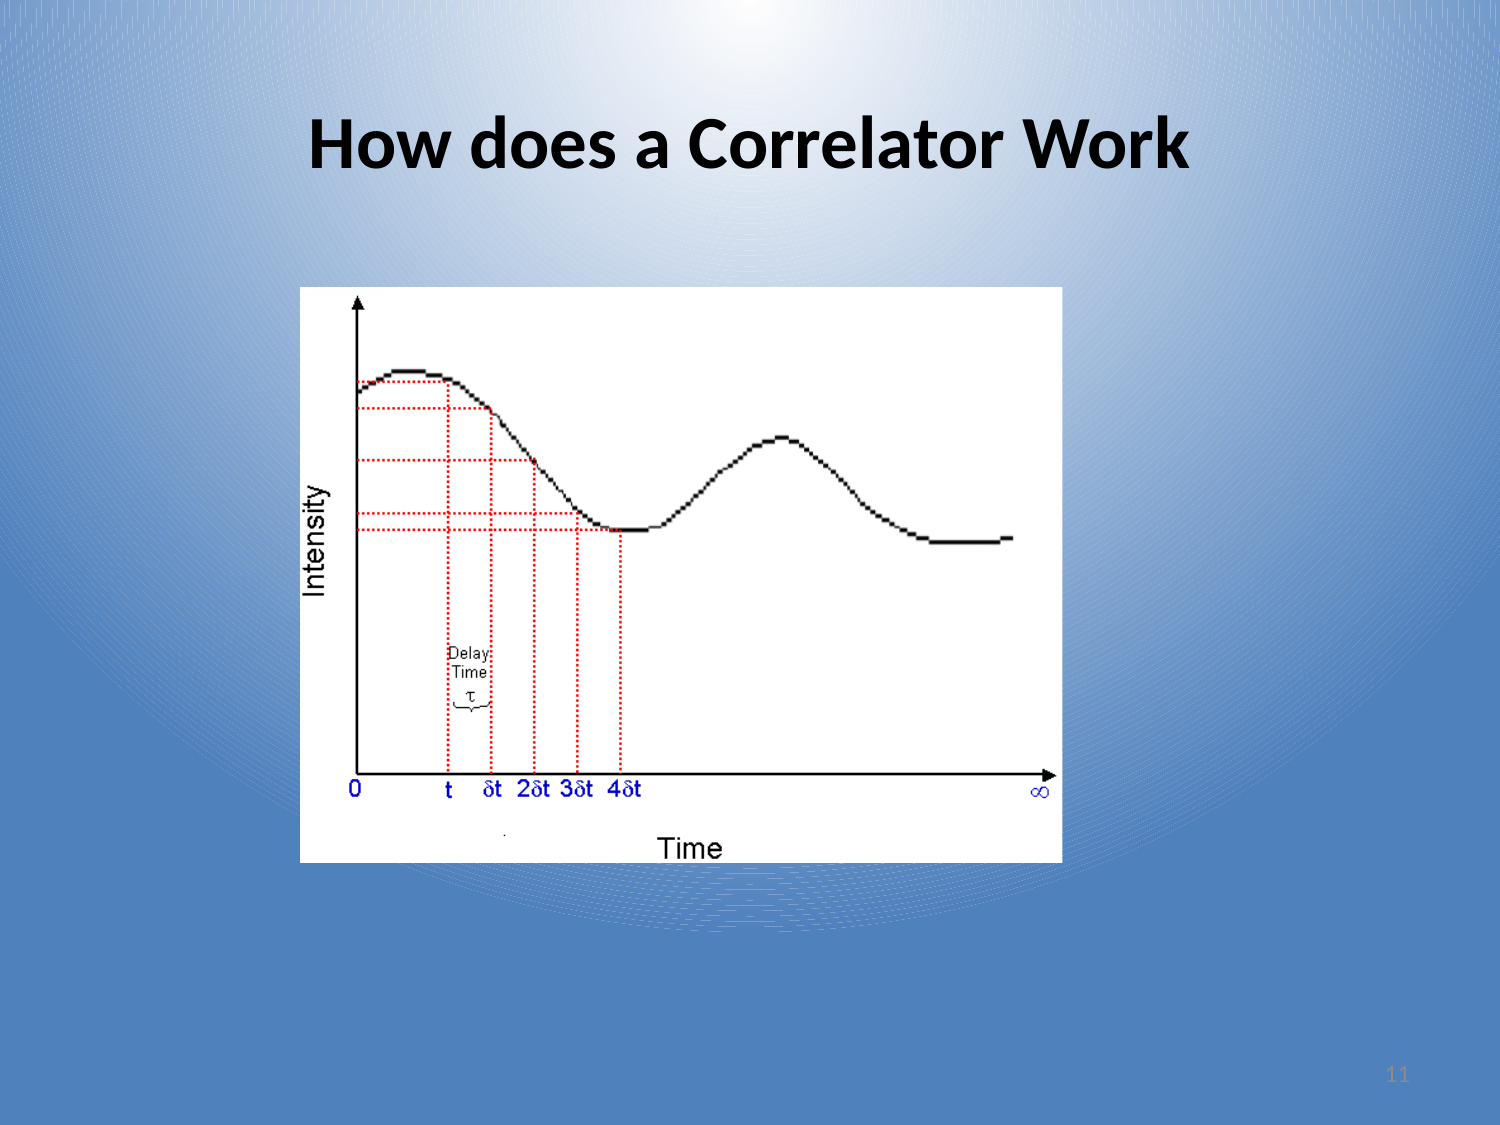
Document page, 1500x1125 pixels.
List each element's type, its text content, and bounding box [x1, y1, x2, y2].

slide_number 11 [1074, 1042, 1425, 1103]
title How does a Correlator Work [75, 45, 1425, 233]
picture [299, 287, 1063, 863]
